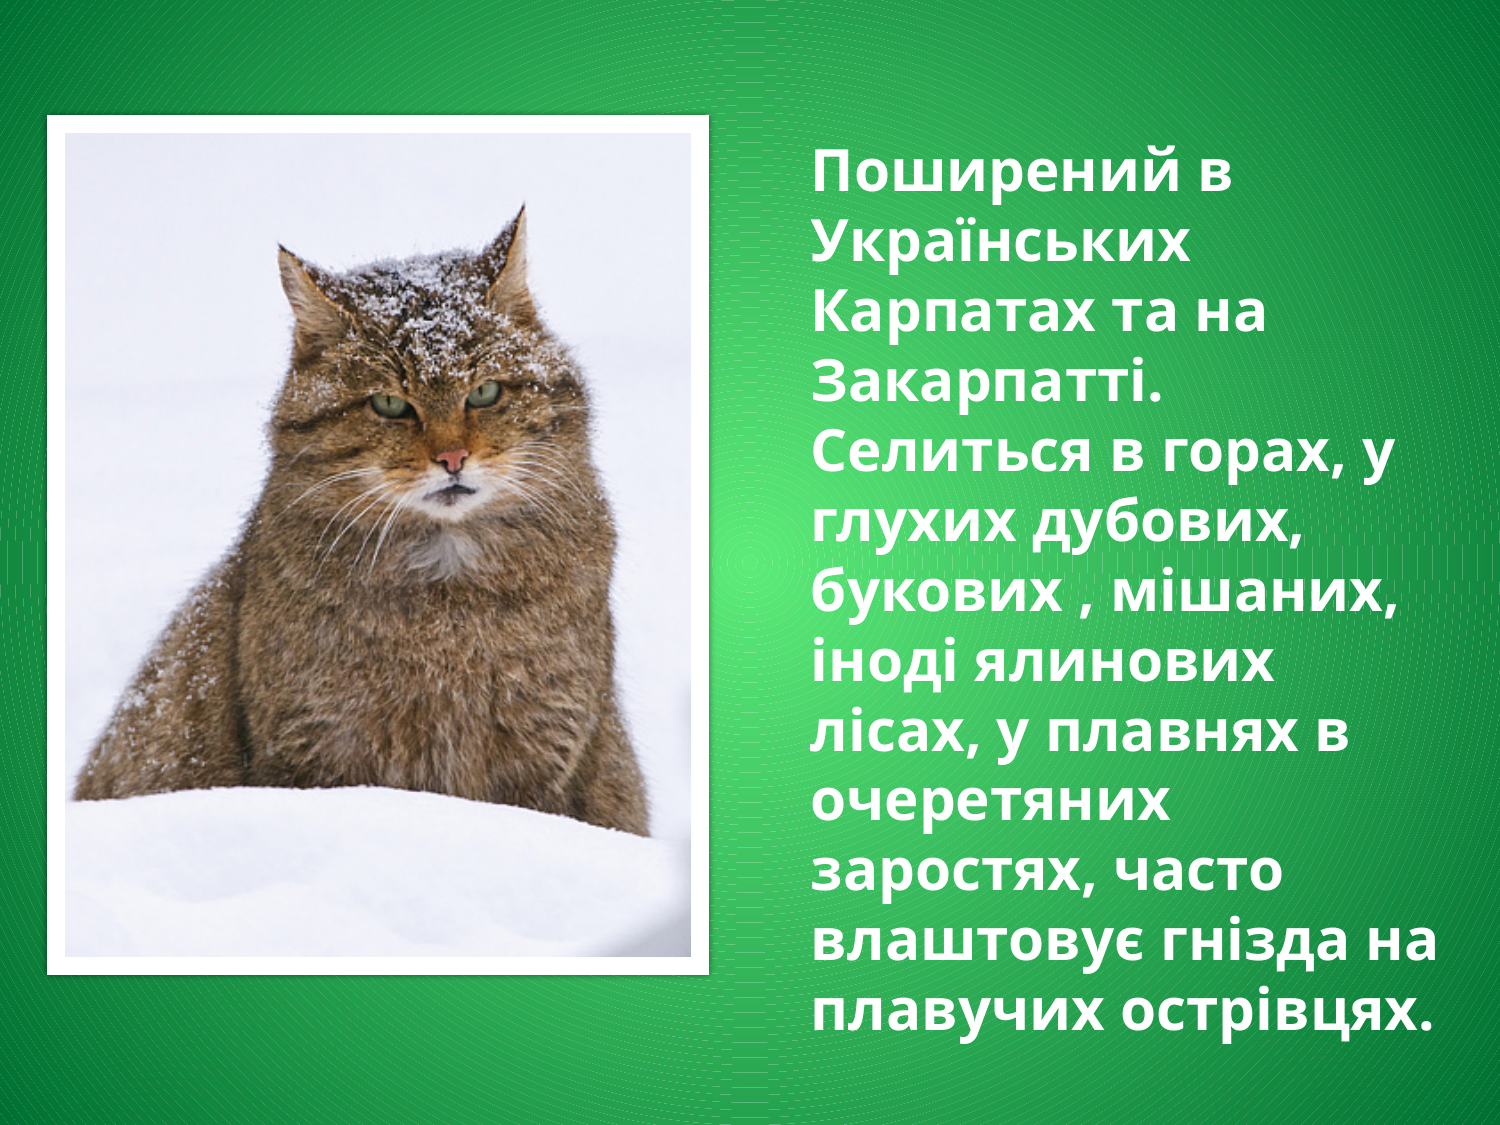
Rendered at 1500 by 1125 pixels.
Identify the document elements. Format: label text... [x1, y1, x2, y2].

picture [64, 132, 692, 958]
list Поширений в Українських Карпатах та на Закарпатті. Селиться в горах, у глухих дубових, букових , мішаних, іноді ялинових лісах, у плавнях в очеретяних заростях, часто влаштовує гнізда на плавучих острівцях. [797, 132, 1447, 1125]
